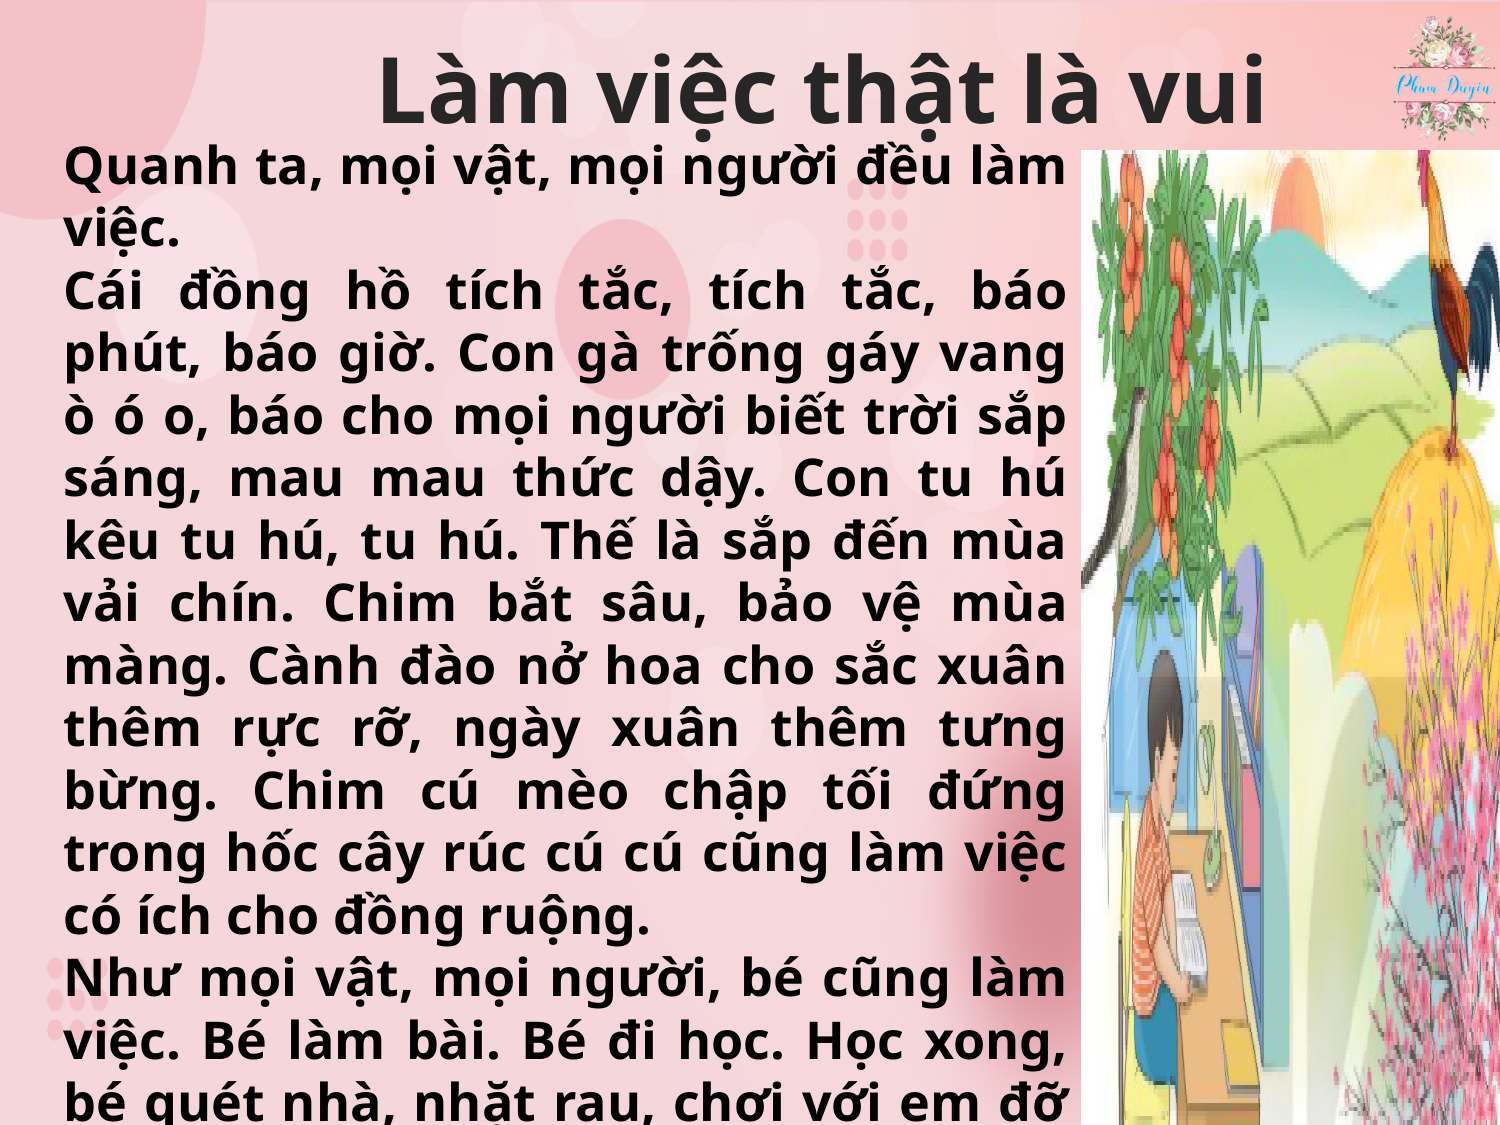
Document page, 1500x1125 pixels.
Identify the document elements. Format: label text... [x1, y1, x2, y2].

text_box Quanh ta, mọi vật, mọi người đều làm việc. Cái đồng hồ tích tắc, tích tắc, báo phút, báo giờ. Con gà trống gáy vang ò ó o, báo cho mọi người biết trời sắp sáng, mau mau thức dậy. Con tu hú kêu tu hú, tu hú. Thế là sắp đến mùa vải chín. Chim bắt sâu, bảo vệ mùa màng. Cành đào nở hoa cho sắc xuân thêm rực rỡ, ngày xuân thêm tưng bừng. Chim cú mèo chập tối đứng trong hốc cây rúc cú cú cũng làm việc có ích cho đồng ruộng. Như mọi vật, mọi người, bé cũng làm việc. Bé làm bài. Bé đi học. Học xong, bé quét nhà, nhặt rau, chơi với em đỡ mẹ. Bé luôn luôn bận rộn mà lúc nào cũng vui. (Theo Tô Hoài) [48, 124, 1083, 1125]
picture [0, 0, 1500, 1125]
text_box Làm việc thật là vui [312, 24, 1333, 150]
